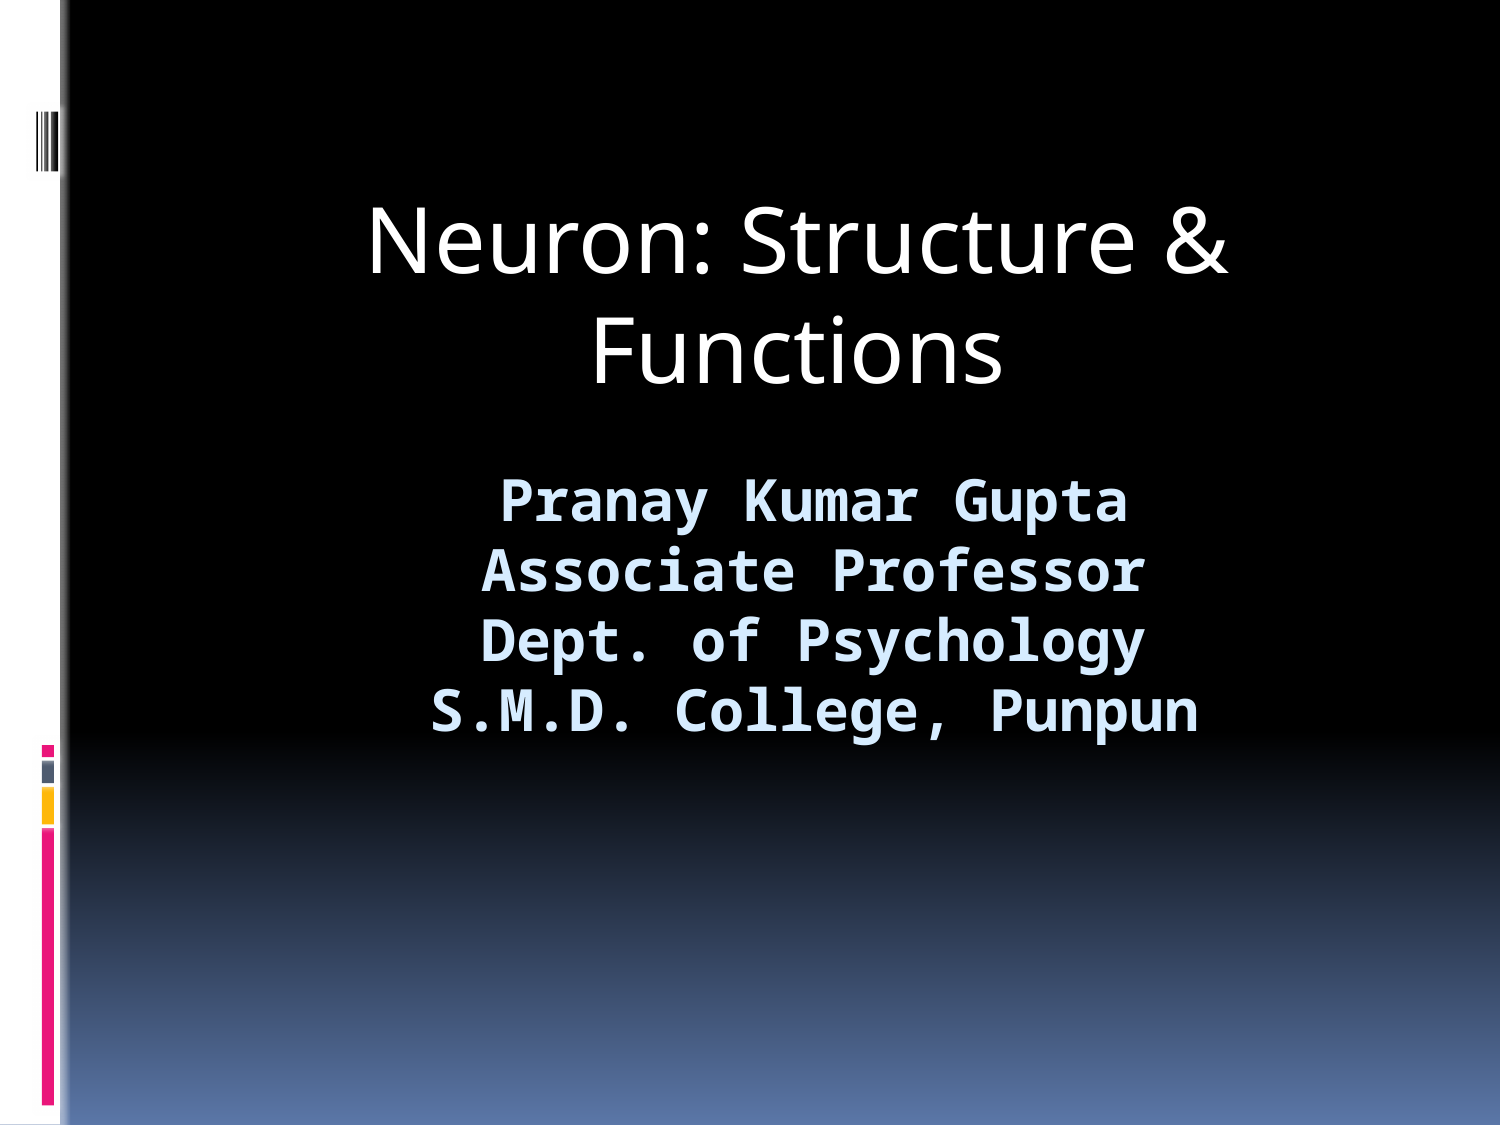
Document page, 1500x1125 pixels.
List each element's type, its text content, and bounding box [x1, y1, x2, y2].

subtitle Neuron: Structure & Functions [159, 149, 1435, 409]
title Pranay Kumar Gupta Associate Professor Dept. of Psychology S.M.D. College, Punpun [171, 456, 1459, 774]
